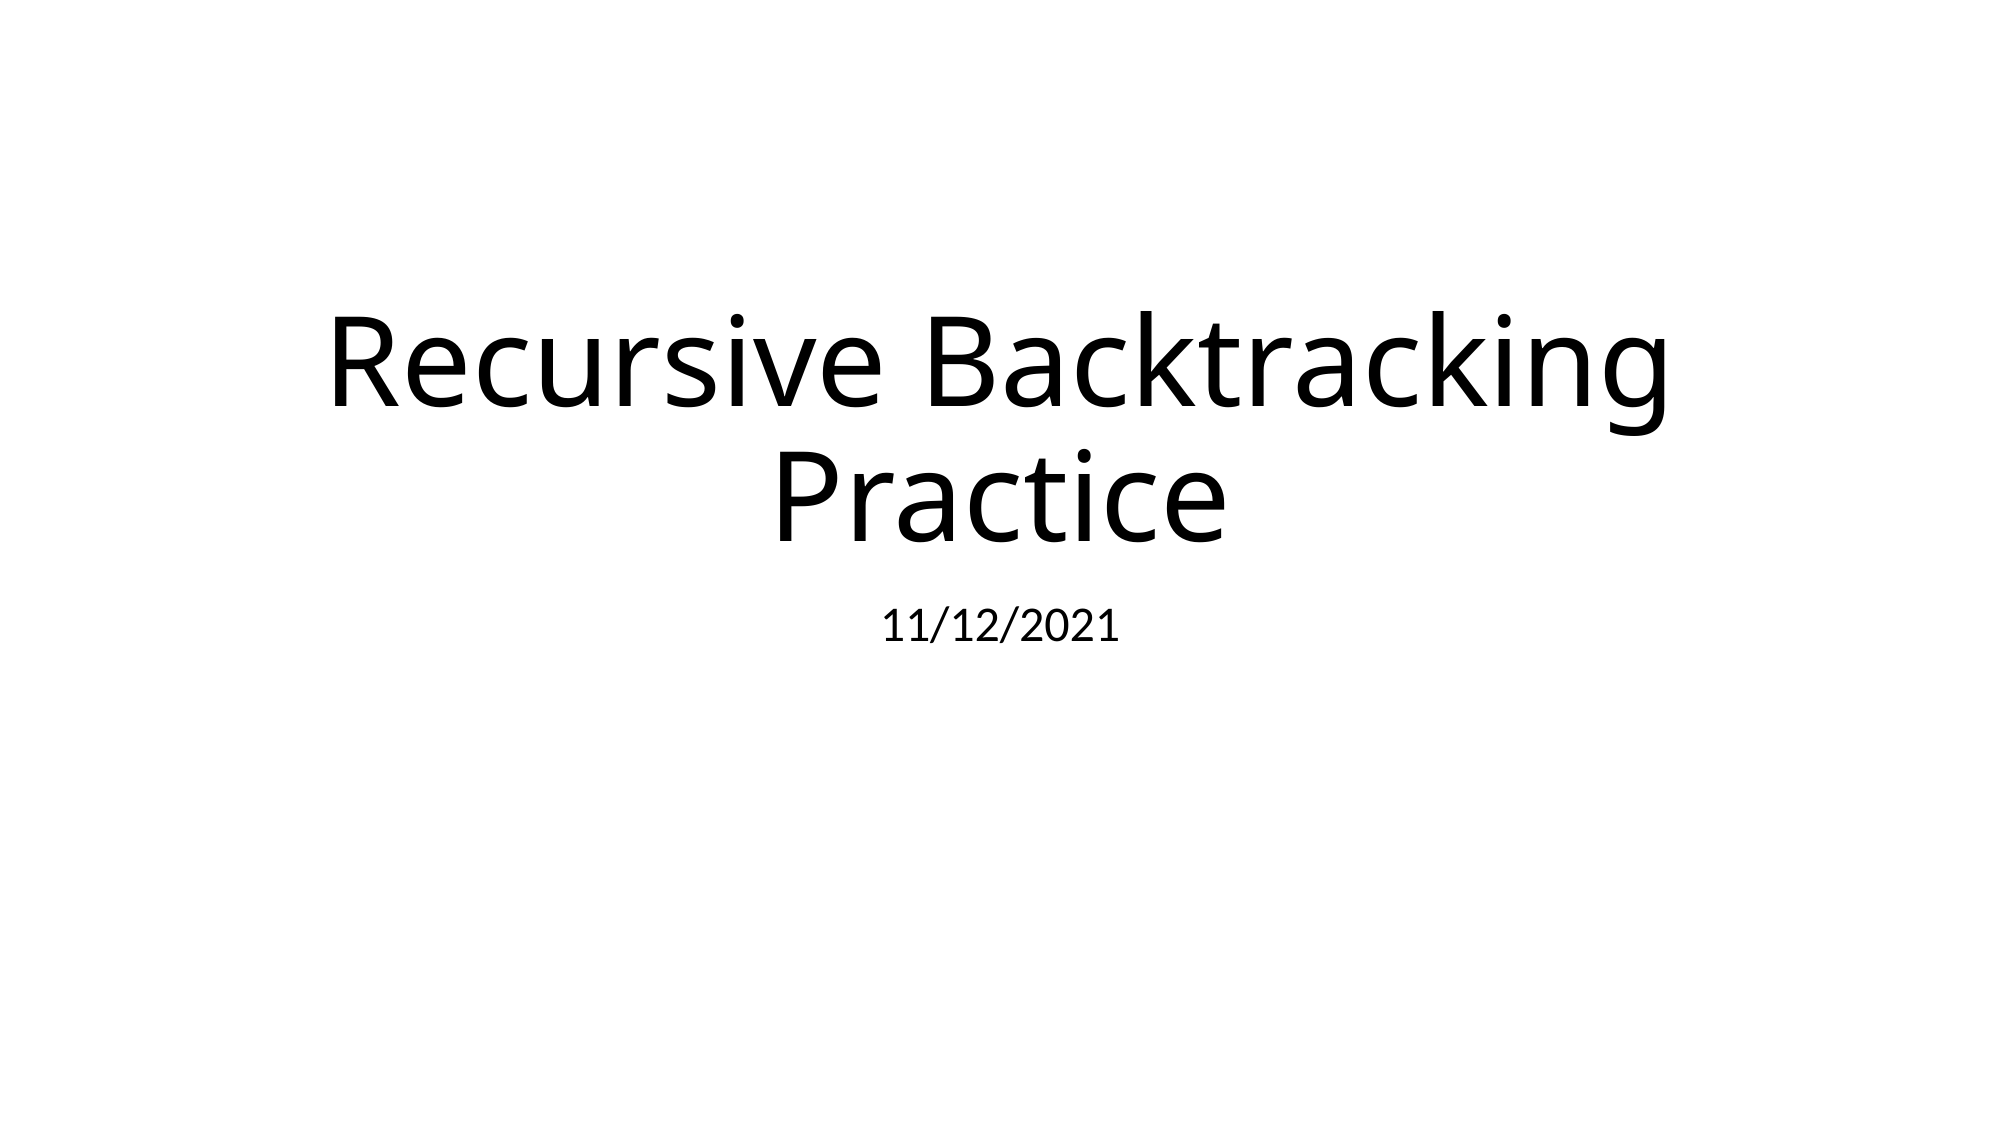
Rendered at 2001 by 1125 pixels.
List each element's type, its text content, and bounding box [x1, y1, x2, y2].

title Recursive Backtracking Practice [249, 184, 1750, 576]
subtitle 11/12/2021 [249, 590, 1750, 863]
